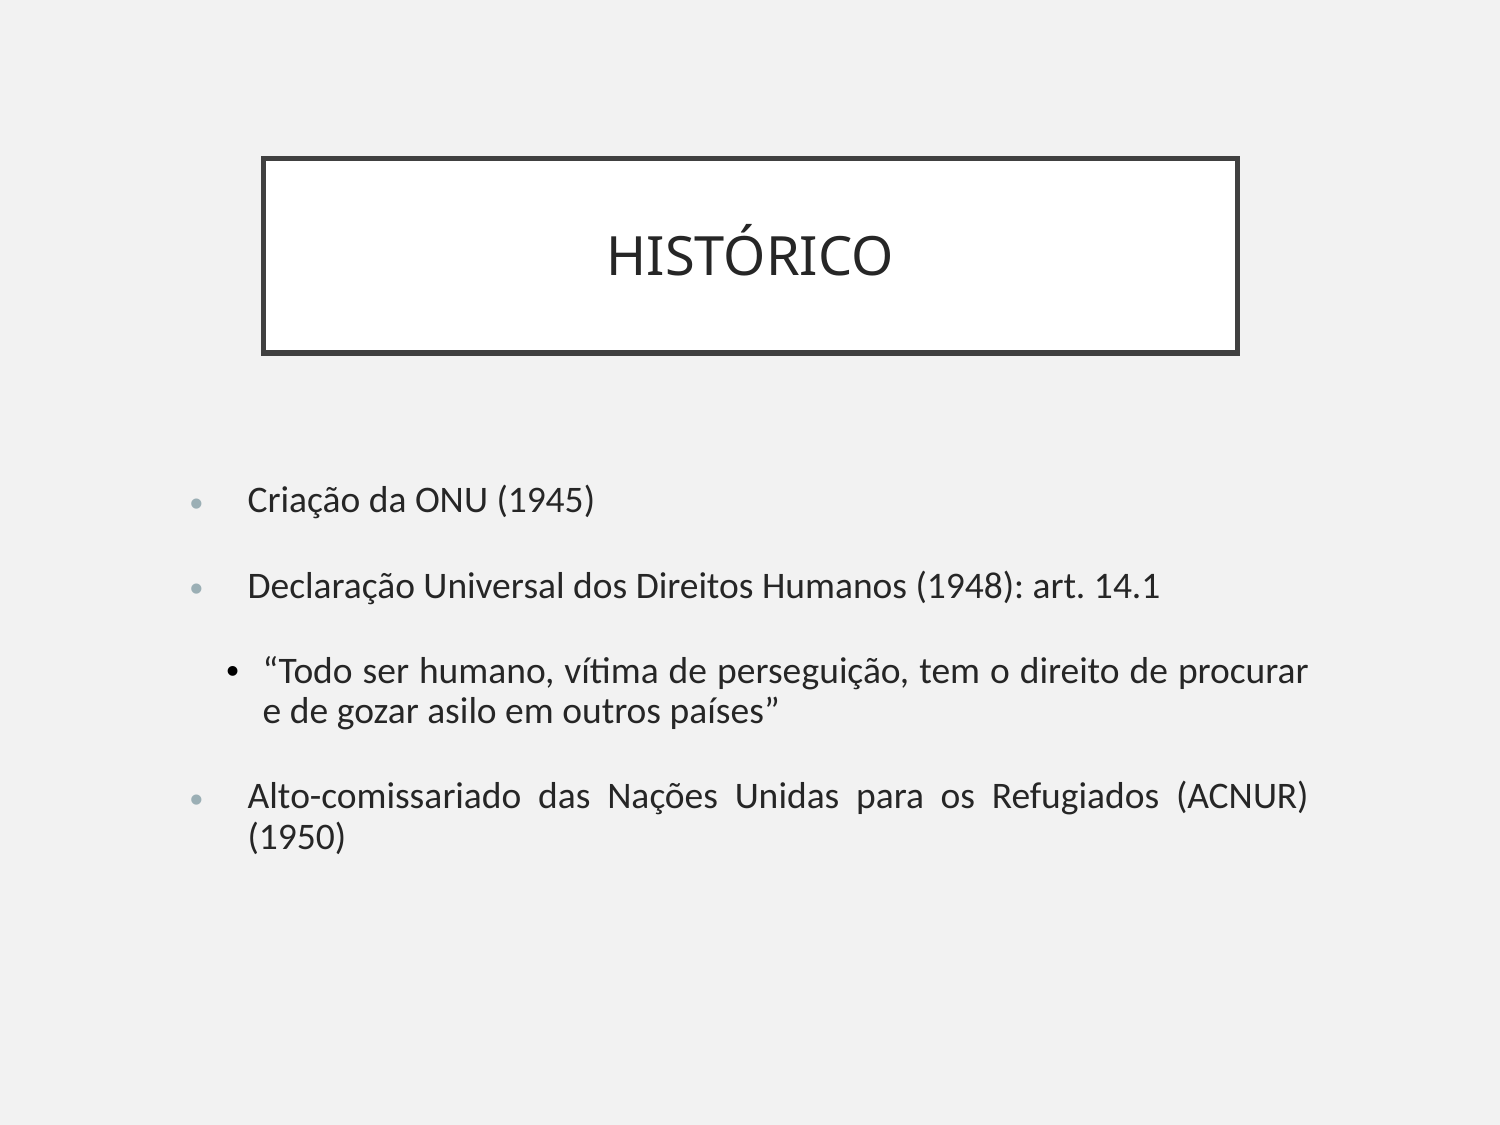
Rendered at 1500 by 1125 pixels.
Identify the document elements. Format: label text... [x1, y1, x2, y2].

text_box Criação da ONU (1945) Declaração Universal dos Direitos Humanos (1948): art. 14.1 “Todo ser humano, vítima de perseguição, tem o direito de procurar e de gozar asilo em outros países” Alto-comissariado das Nações Unidas para os Refugiados (ACNUR) (1950) [174, 432, 1325, 942]
text_box HISTÓRICO [263, 158, 1238, 353]
